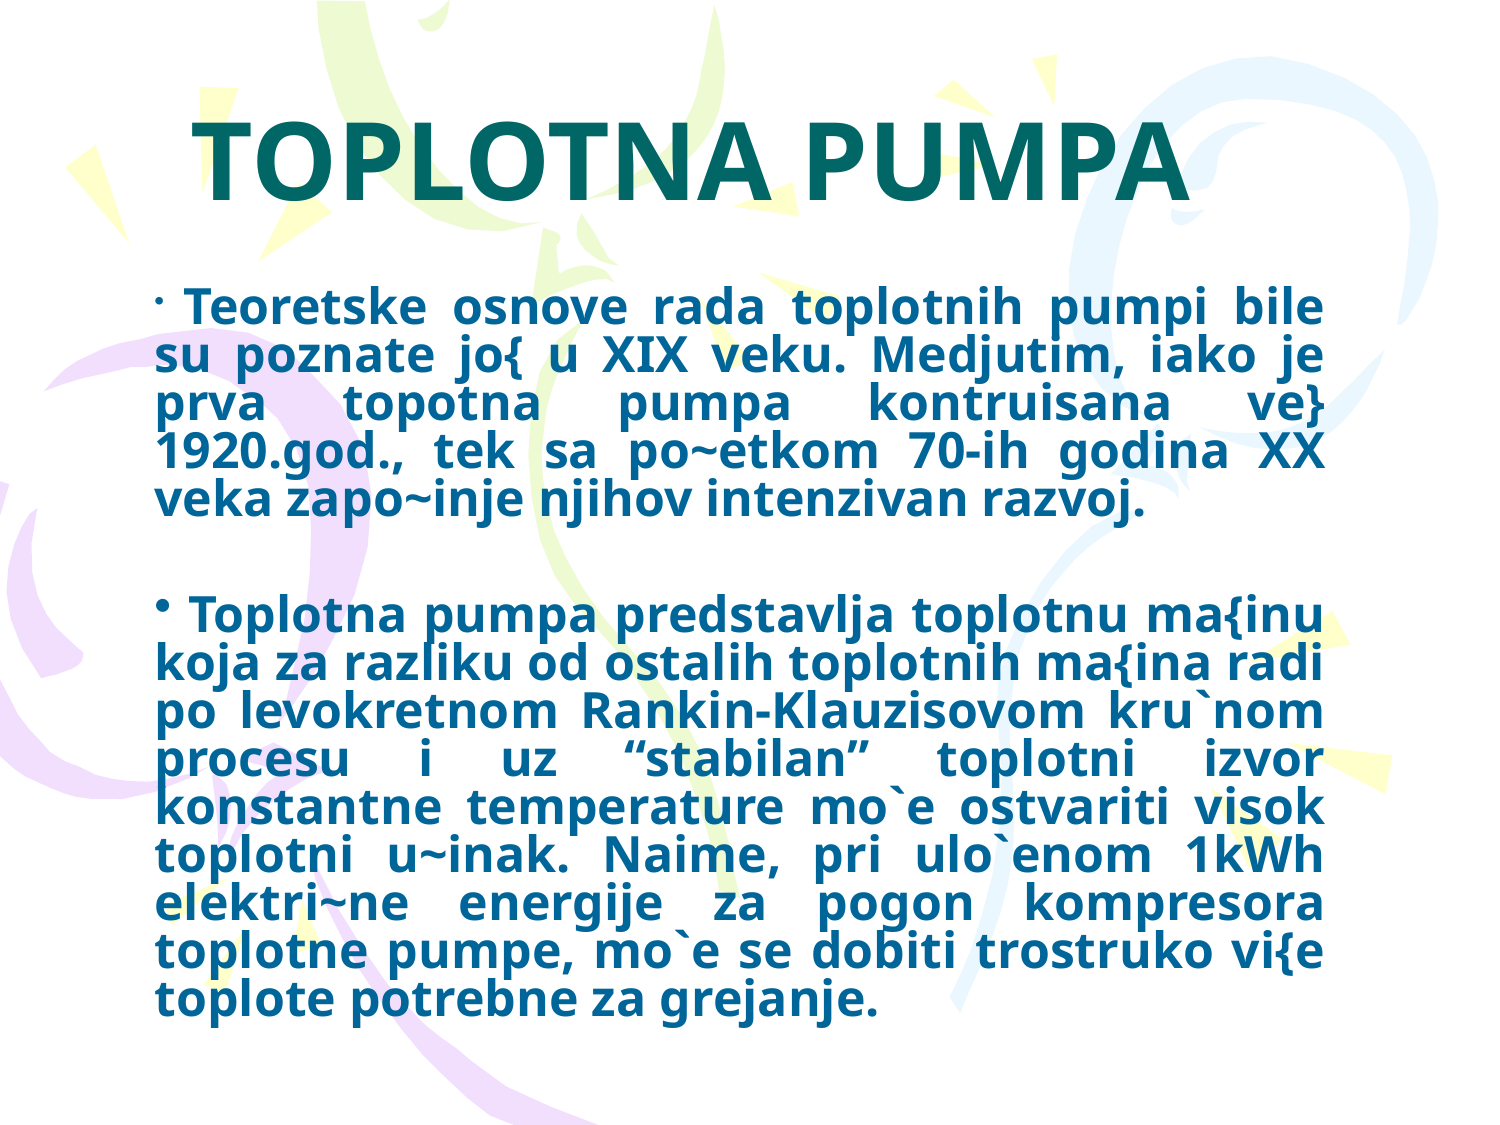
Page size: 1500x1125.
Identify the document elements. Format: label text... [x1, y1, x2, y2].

title TOPLOTNA PUMPA [51, 76, 1330, 232]
subtitle Teoretske osnove rada toplotnih pumpi bile su poznate jo{ u XIX veku. Medjutim, iako je prva topotna pumpa kontruisana ve} 1920.god., tek sa po~etkom 70-ih godina XX veka zapo~inje njihov intenzivan razvoj. Toplotna pumpa predstavlja toplotnu ma{inu koja za razliku od ostalih toplotnih ma{ina radi po levokretnom Rankin-Klauzisovom kru`nom procesu i uz “stabilan” toplotni izvor konstantne temperature mo`e ostvariti visok toplotni u~inak. Naime, pri ulo`enom 1kWh elektri~ne energije za pogon kompresora toplotne pumpe, mo`e se dobiti trostruko vi{e toplote potrebne za grejanje. [139, 278, 1341, 1036]
